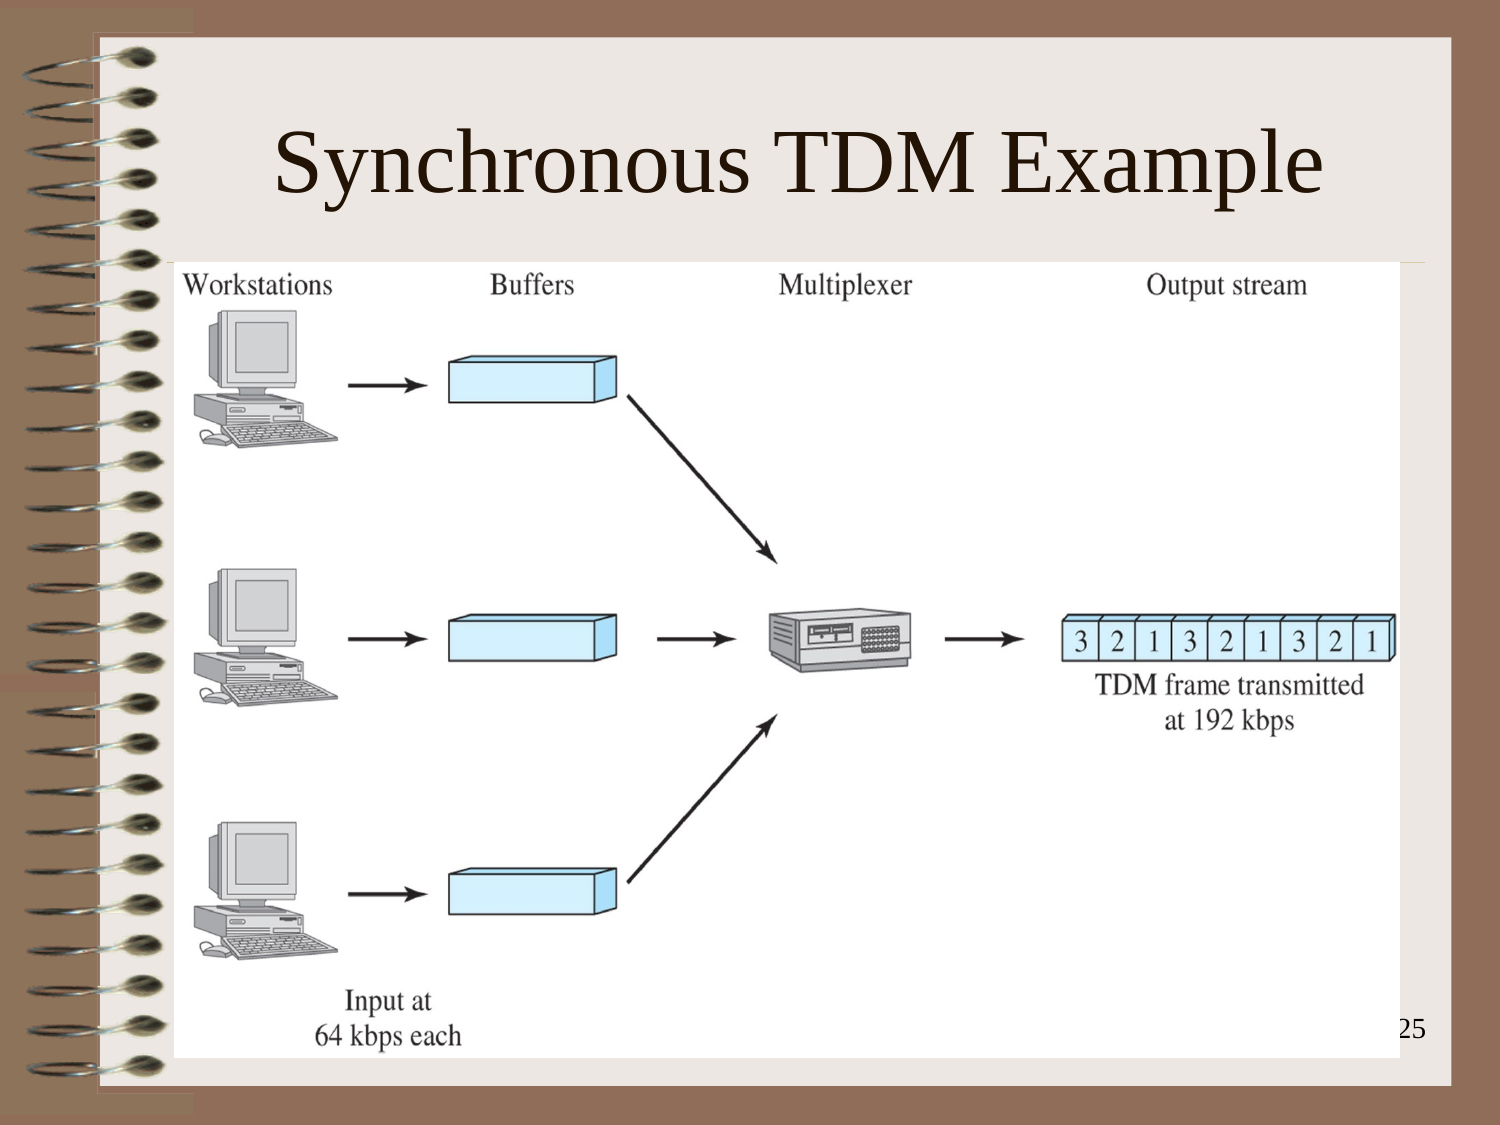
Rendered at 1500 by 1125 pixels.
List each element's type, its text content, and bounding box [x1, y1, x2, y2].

title Synchronous TDM Example [174, 62, 1426, 251]
slide_number 25 [1128, 1001, 1442, 1078]
picture [0, 8, 1401, 1115]
